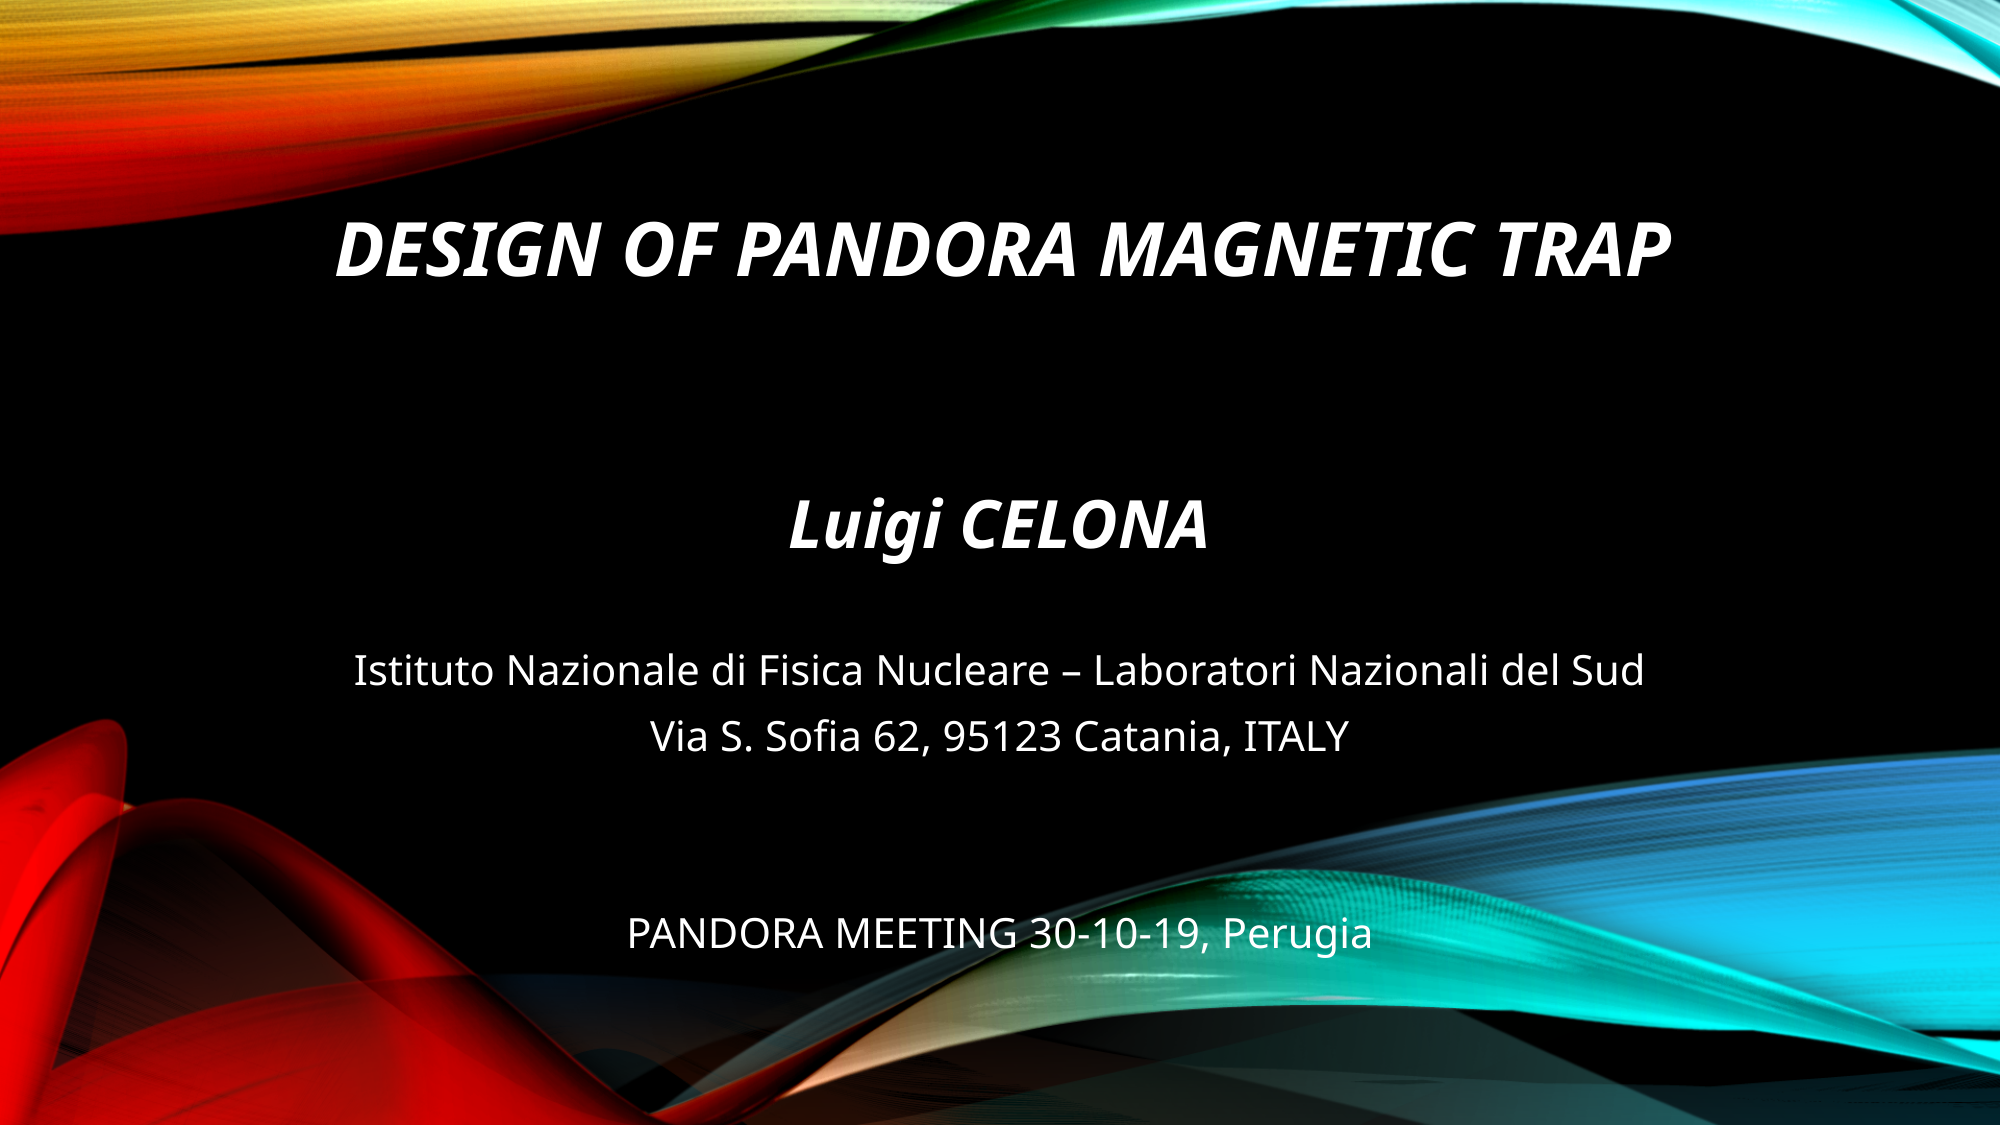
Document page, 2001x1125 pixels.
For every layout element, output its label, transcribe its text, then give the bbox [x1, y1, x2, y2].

subtitle Luigi CELONA Istituto Nazionale di Fisica Nucleare – Laboratori Nazionali del Sud Via S. Sofia 62, 95123 Catania, ITALY PANDORA MEETING 30-10-19, Perugia [210, 375, 1790, 847]
picture [0, 717, 2000, 1125]
title Design of PANDORA MAGNETIC Trap [0, 0, 2000, 300]
